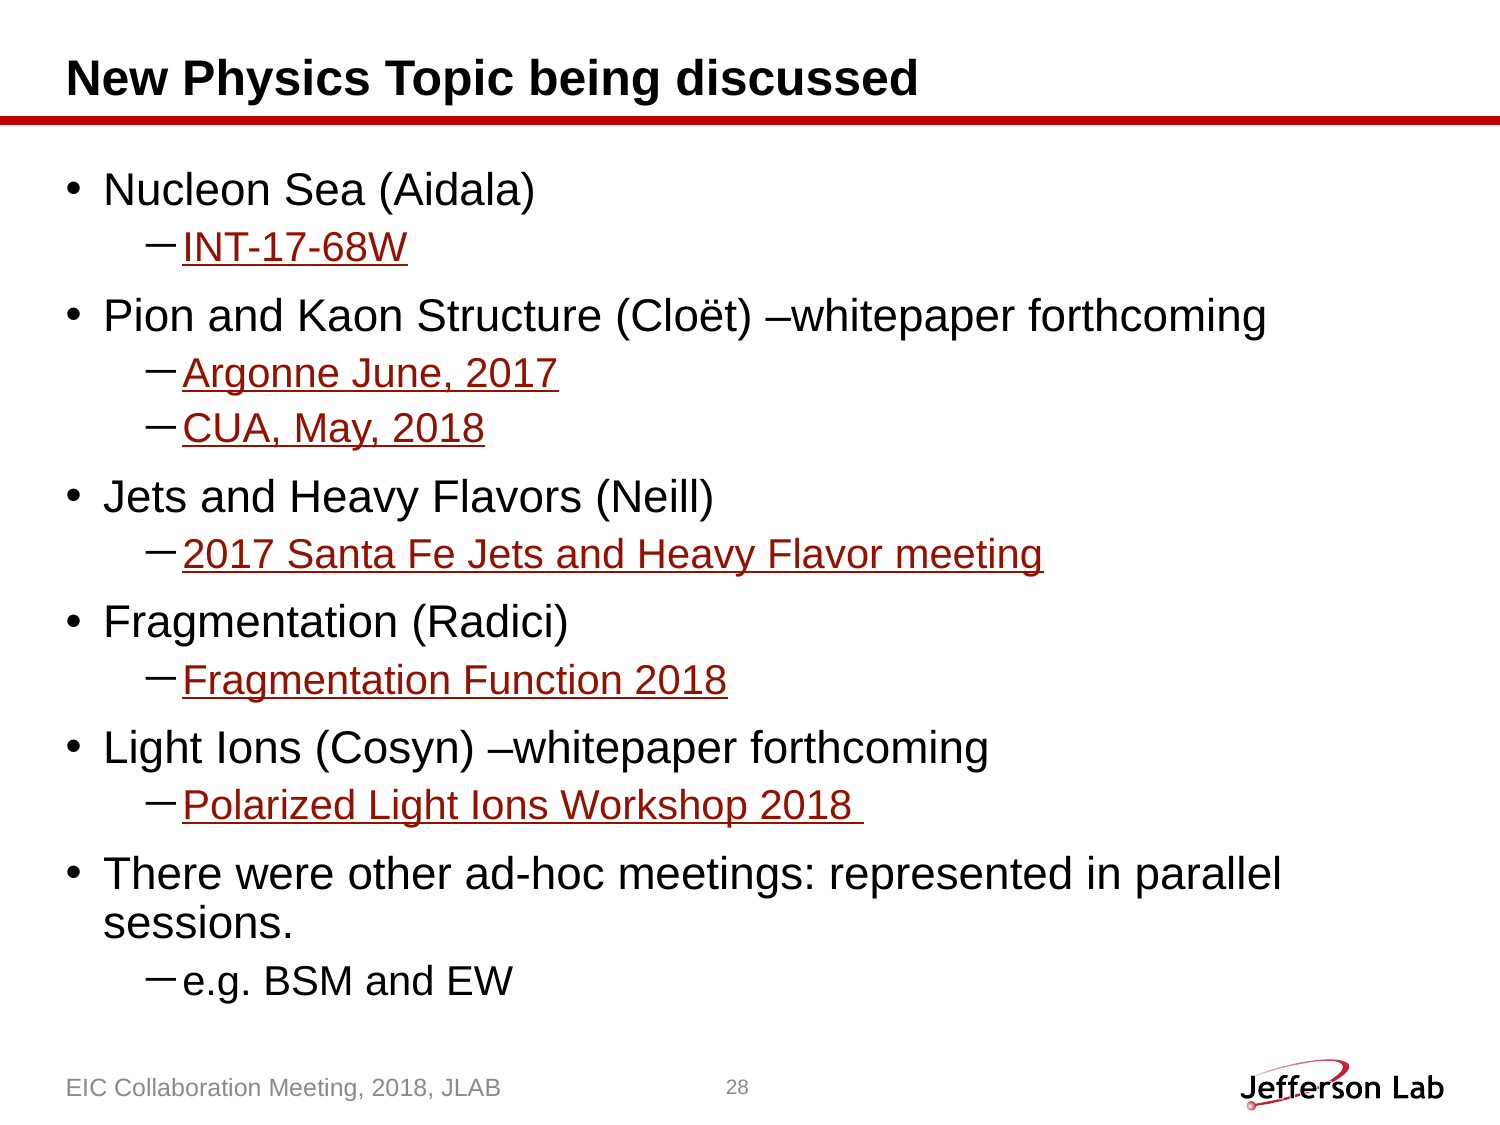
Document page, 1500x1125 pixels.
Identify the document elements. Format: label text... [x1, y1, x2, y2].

title New Physics Topic being discussed [50, 39, 1440, 120]
slide_number 28 [693, 1060, 782, 1111]
picture [1238, 1051, 1457, 1122]
footer EIC Collaboration Meeting, 2018, JLAB [50, 1060, 694, 1112]
list Nucleon Sea (Aidala) INT-17-68W Pion and Kaon Structure (Cloët) –whitepaper forthcoming Argonne June, 2017 CUA, May, 2018 Jets and Heavy Flavors (Neill) 2017 Santa Fe Jets and Heavy Flavor meeting Fragmentation (Radici) Fragmentation Function 2018 Light Ions (Cosyn) –whitepaper forthcoming Polarized Light Ions Workshop 2018 There were other ad-hoc meetings: represented in parallel sessions. e.g. BSM and EW [50, 158, 1440, 1042]
